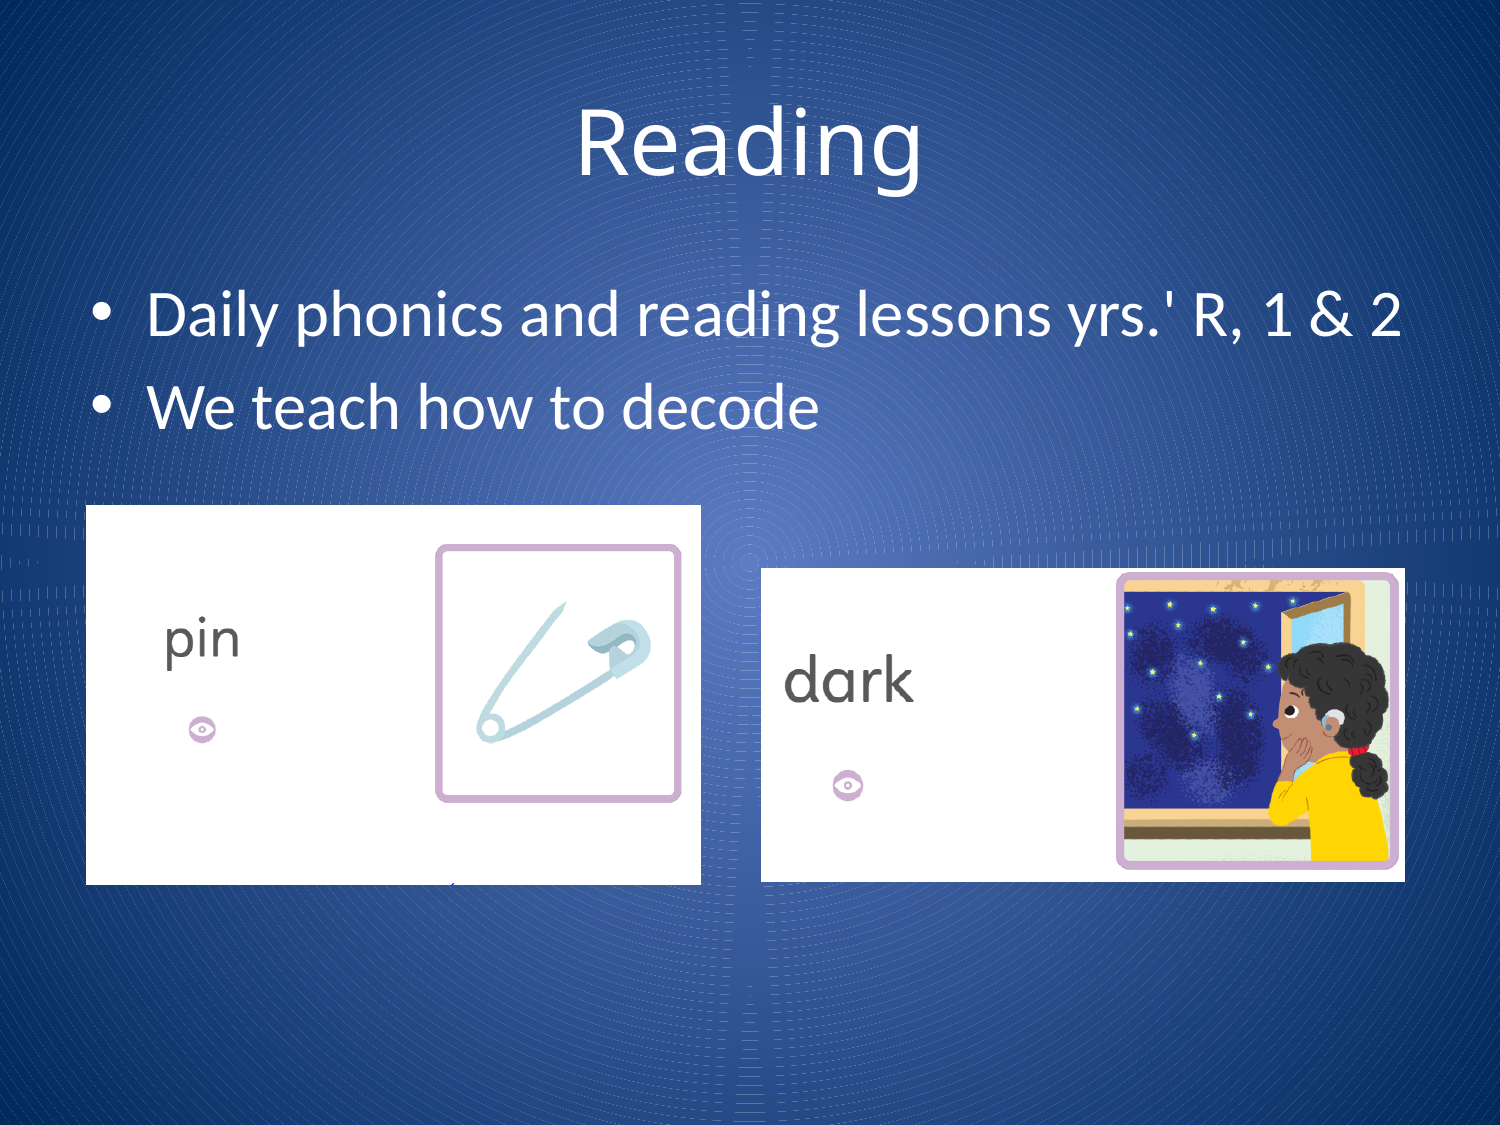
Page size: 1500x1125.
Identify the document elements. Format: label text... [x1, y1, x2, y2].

list Daily phonics and reading lessons yrs.' R, 1 & 2 We teach how to decode [75, 262, 1425, 1005]
picture [86, 505, 701, 886]
title Reading [75, 45, 1425, 233]
picture [761, 568, 1406, 882]
